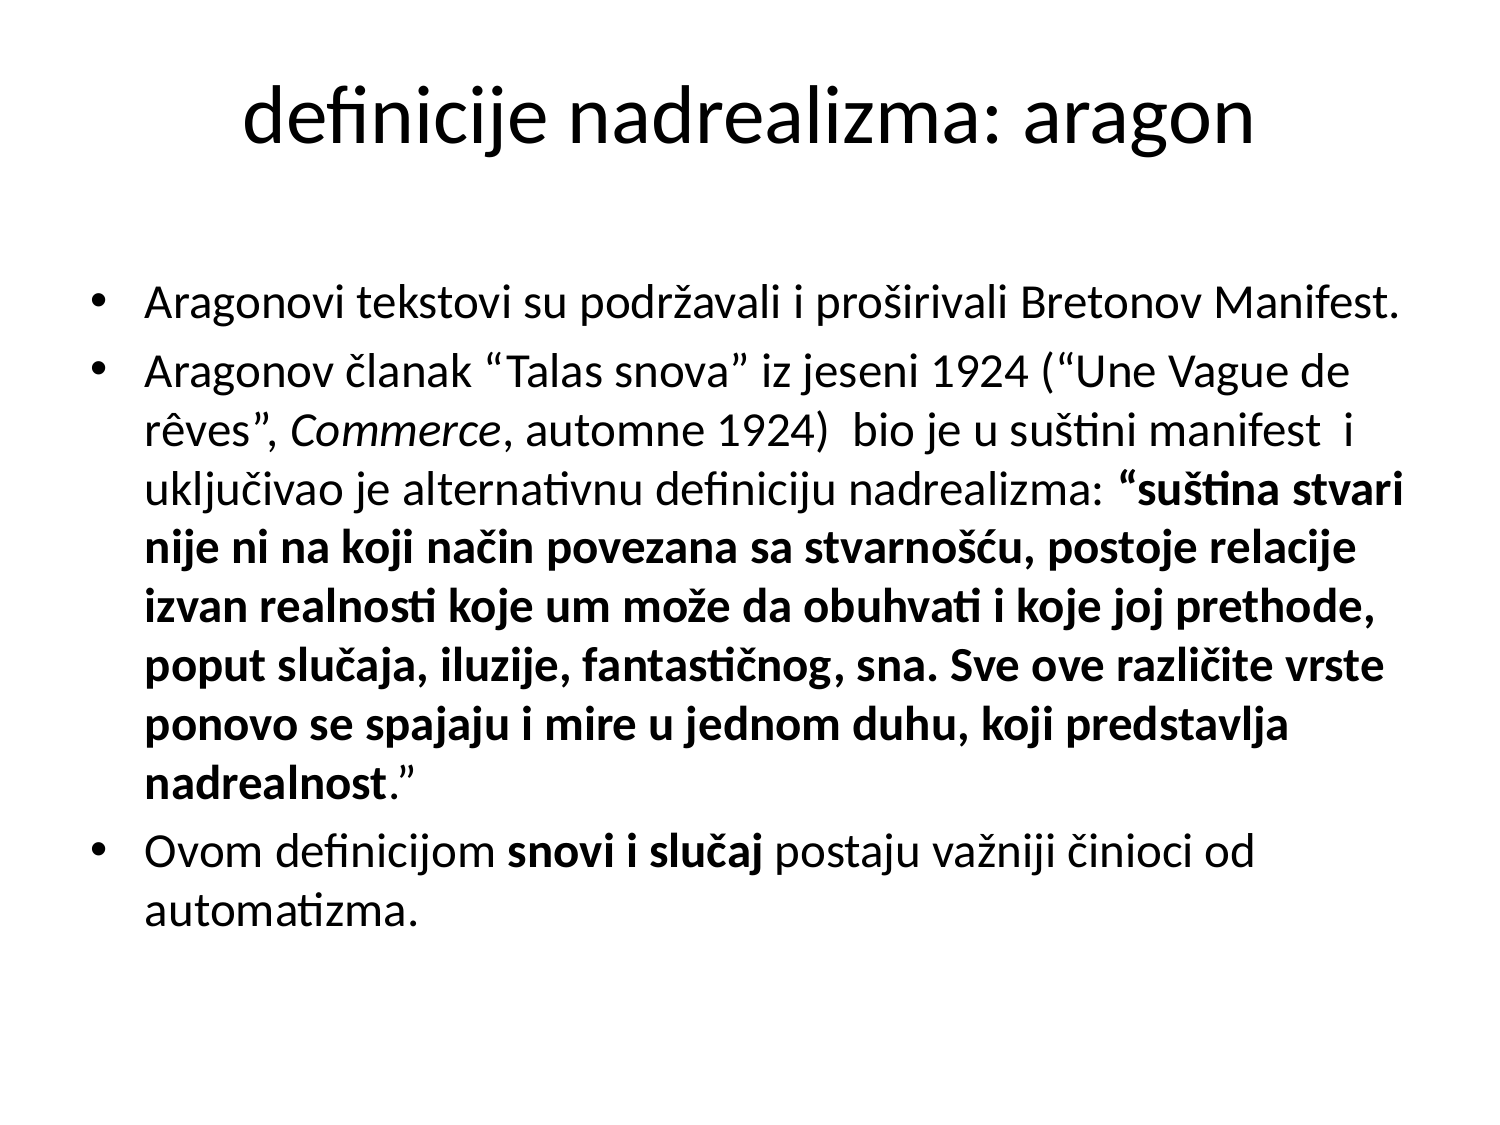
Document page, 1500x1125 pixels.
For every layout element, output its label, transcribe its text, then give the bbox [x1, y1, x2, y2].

title definicije nadrealizma: aragon [75, 45, 1425, 175]
list Aragonovi tekstovi su podržavali i proširivali Bretonov Manifest. Aragonov članak “Talas snova” iz jeseni 1924 (“Une Vague de rêves”, Commerce, automne 1924) bio je u suštini manifest i uključivao je alternativnu definiciju nadrealizma: “suština stvari nije ni na koji način povezana sa stvarnošću, postoje relacije izvan realnosti koje um može da obuhvati i koje joj prethode, poput slučaja, iluzije, fantastičnog, sna. Sve ove različite vrste ponovo se spajaju i mire u jednom duhu, koji predstavlja nadrealnost.” Ovom definicijom snovi i slučaj postaju važniji činioci od automatizma. [75, 262, 1425, 1005]
